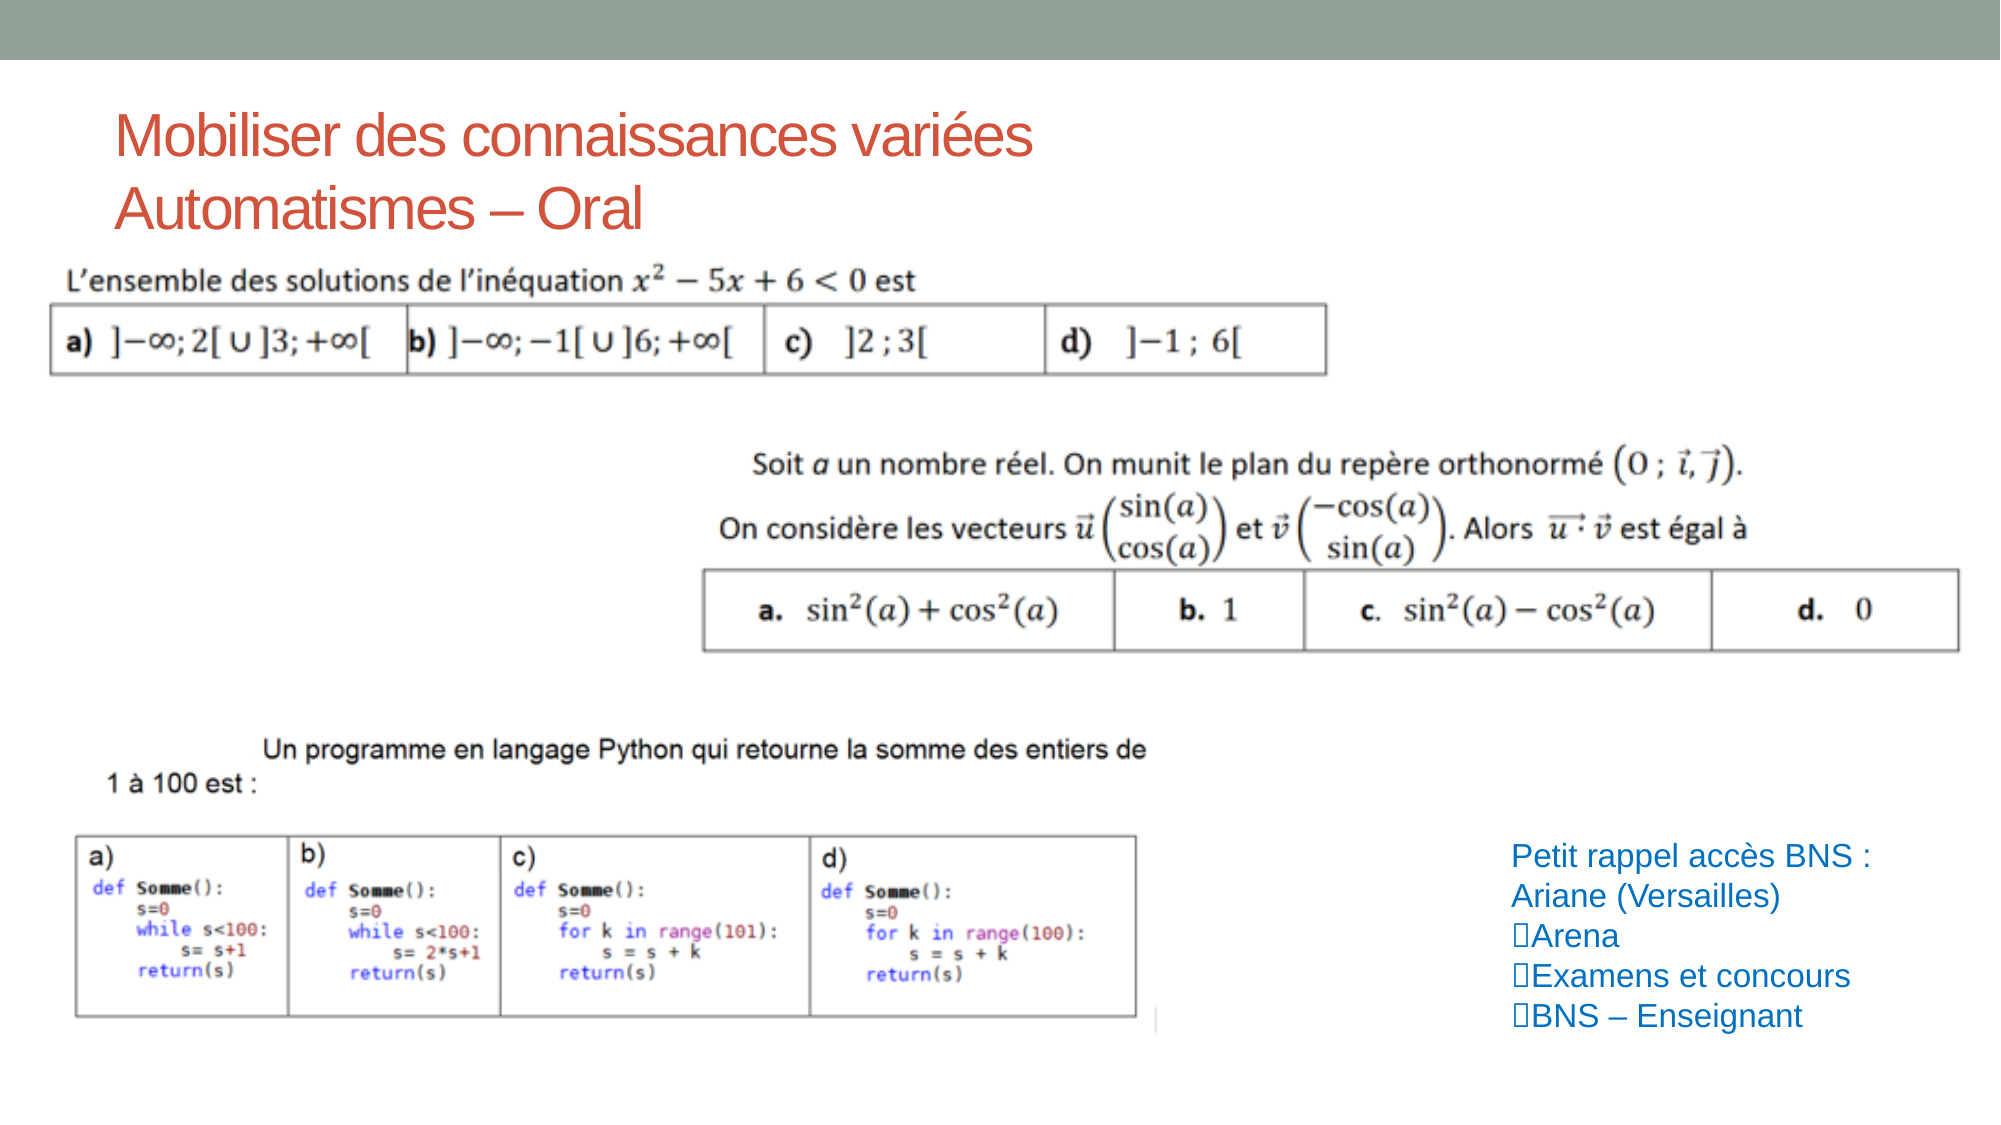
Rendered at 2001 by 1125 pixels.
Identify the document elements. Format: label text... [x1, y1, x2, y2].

picture [55, 724, 1159, 1036]
title Mobiliser des connaissances variées Automatismes – Oral [99, 87, 1900, 250]
picture [30, 249, 1342, 393]
text_box Petit rappel accès BNS : Ariane (Versailles) Arena Examens et concours BNS – Enseignant [1496, 827, 1945, 1087]
picture [685, 437, 1978, 674]
